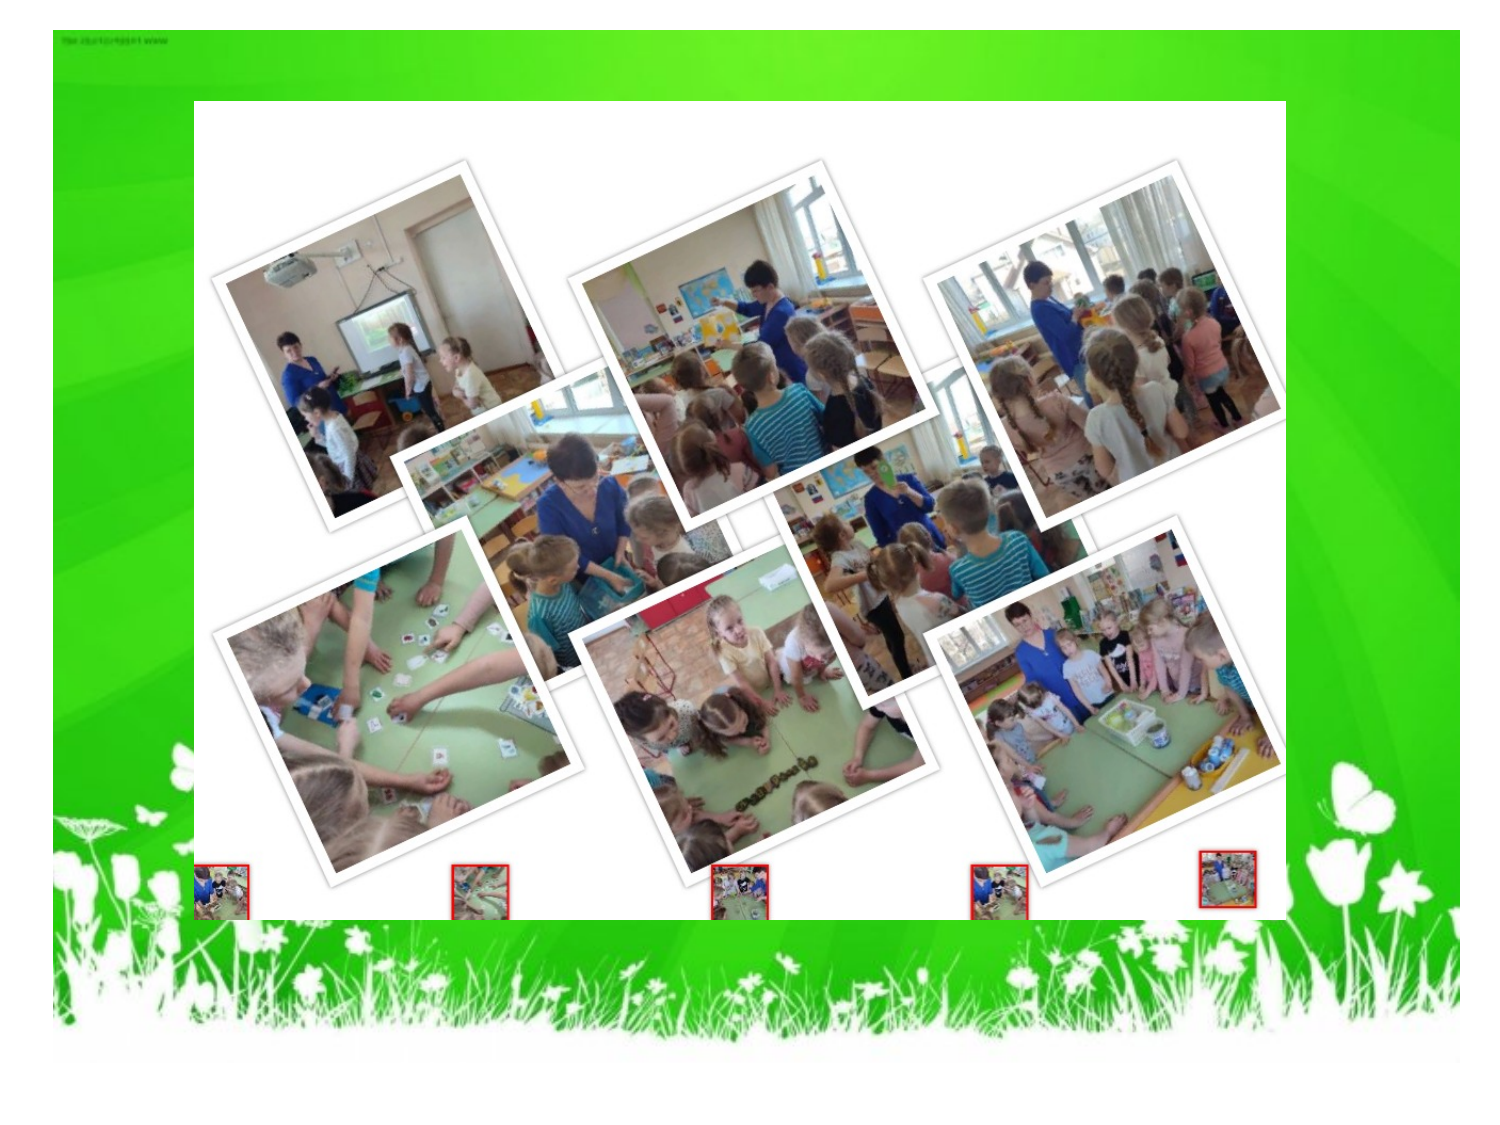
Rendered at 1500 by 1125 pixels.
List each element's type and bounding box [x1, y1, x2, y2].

picture [52, 30, 1460, 1063]
